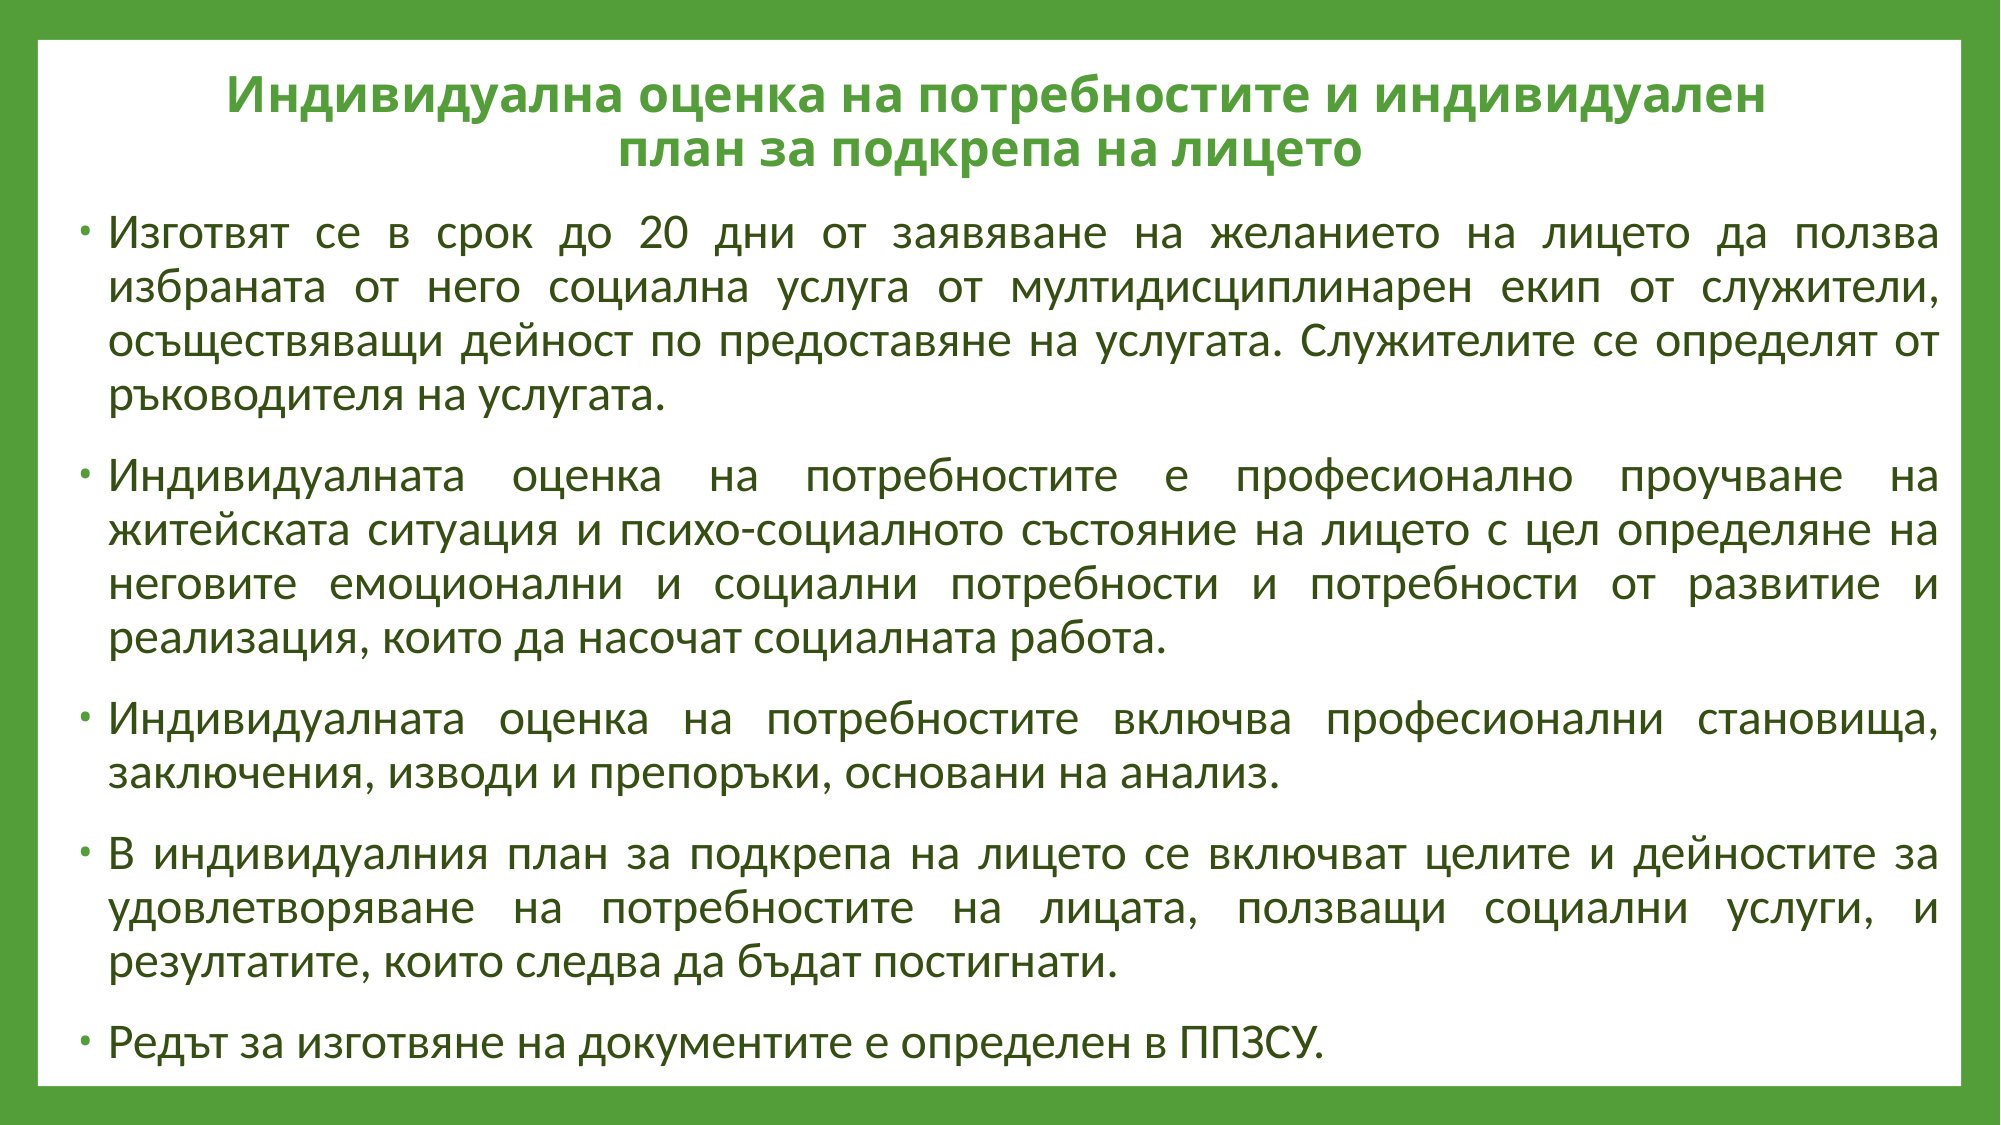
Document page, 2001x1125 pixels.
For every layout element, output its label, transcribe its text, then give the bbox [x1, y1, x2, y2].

title Индивидуална оценка на потребностите и индивидуален план за подкрепа на лицето [187, 59, 1808, 187]
list Изготвят се в срок до 20 дни от заявяване на желанието на лицето да ползва избраната от него социална услуга от мултидисциплинарен екип от служители, осъществяващи дейност по предоставяне на услугата. Служителите се определят от ръководителя на услугата. Индивидуалната оценка на потребностите е професионално проучване на житейската ситуация и психо-социалното състояние на лицето с цел определяне на неговите емоционални и социални потребности и потребности от развитие и реализация, които да насочат социалната работа. Индивидуалната оценка на потребностите включва професионални становища, заключения, изводи и препоръки, основани на анализ. В индивидуалния план за подкрепа на лицето се включват целите и дейностите за удовлетворяване на потребностите на лицата, ползващи социални услуги, и резултатите, които следва да бъдат постигнати. Редът за изготвяне на документите е определен в ППЗСУ. [55, 198, 1956, 1077]
